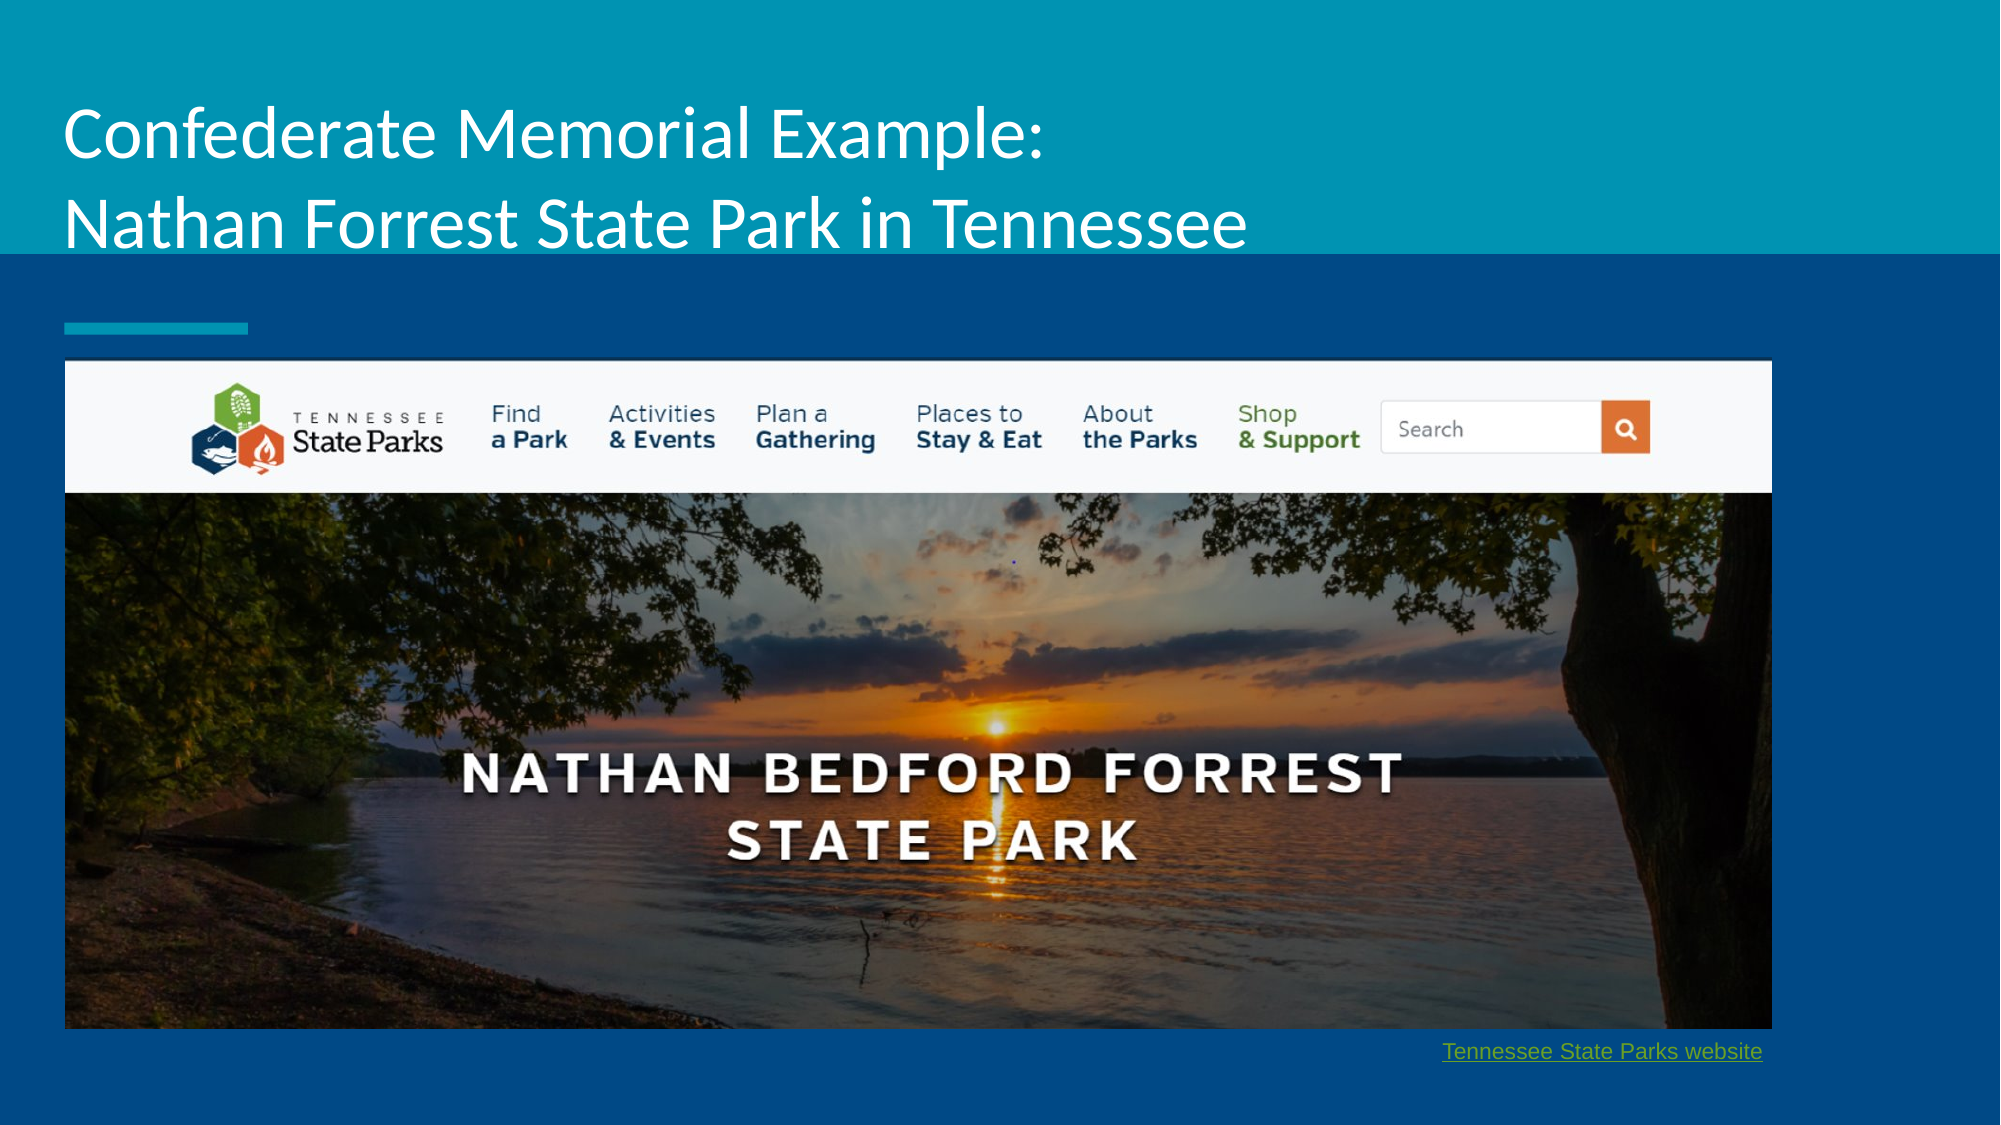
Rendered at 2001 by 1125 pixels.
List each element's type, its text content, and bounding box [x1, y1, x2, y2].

text_box [63, 321, 249, 336]
text_box Confederate Memorial Example: Nathan Forrest State Park in Tennessee [63, 83, 2000, 154]
text_box Tennessee State Parks website [1427, 1029, 1893, 1073]
text_box [0, 0, 2000, 255]
picture [65, 357, 1772, 1029]
